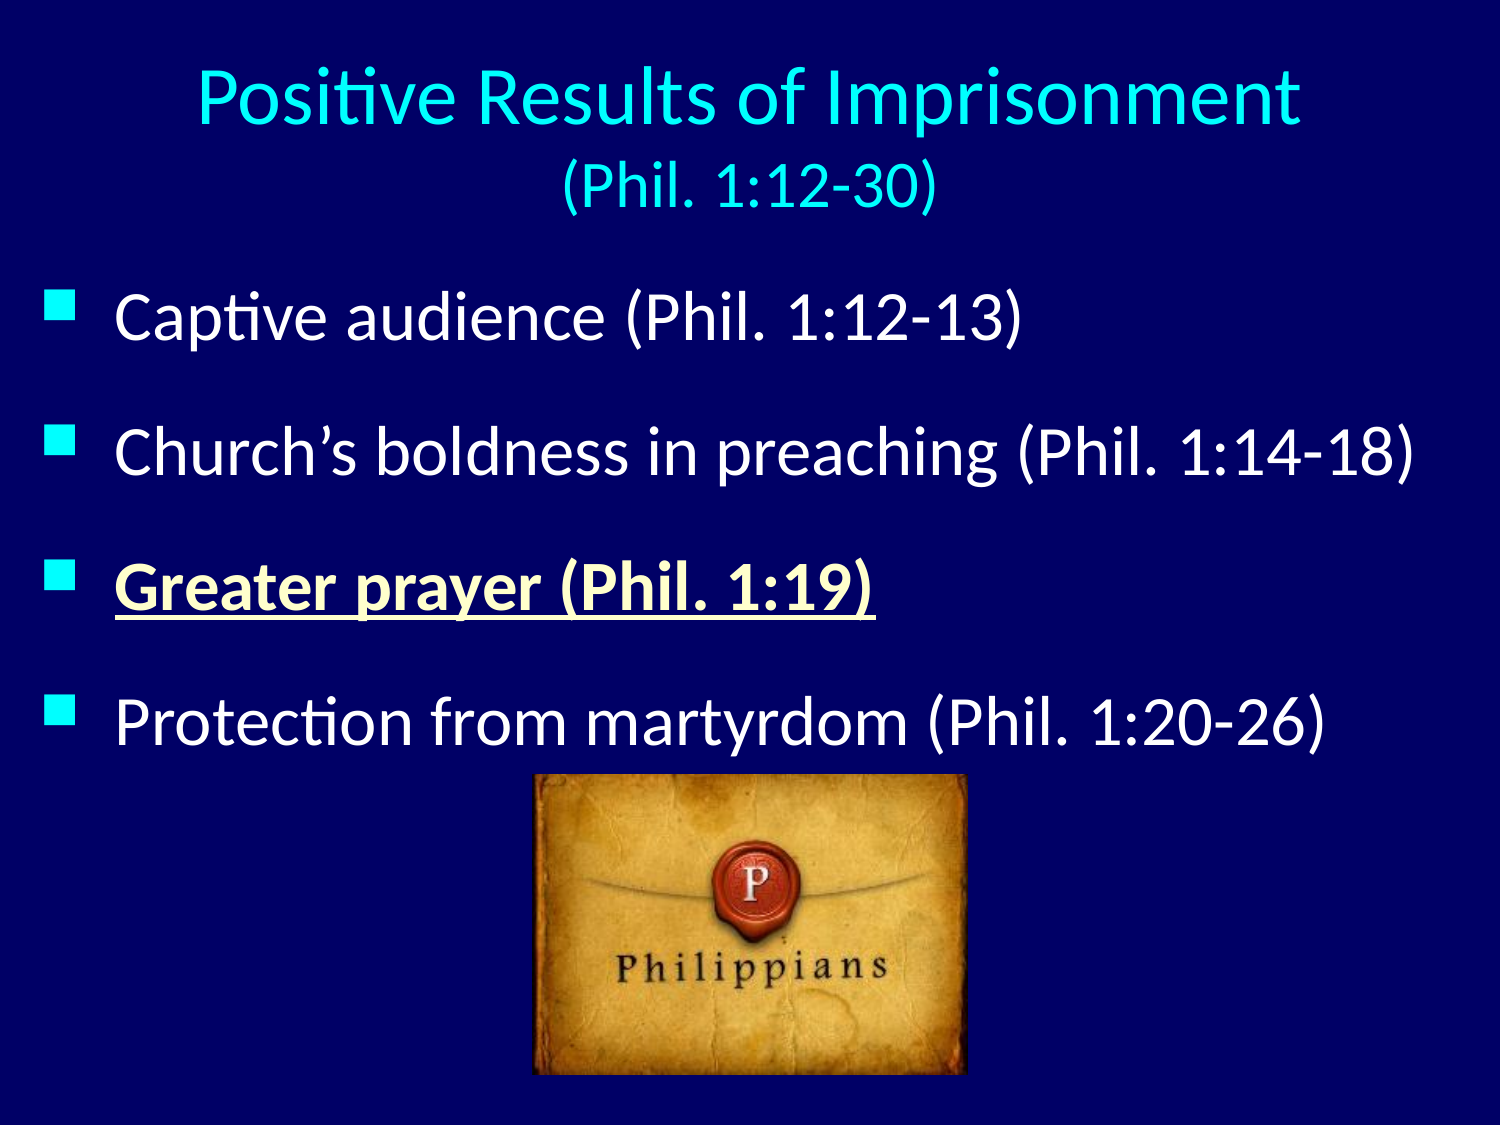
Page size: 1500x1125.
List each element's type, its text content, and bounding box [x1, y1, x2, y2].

list Captive audience (Phil. 1:12-13) Church’s boldness in preaching (Phil. 1:14-18) Greater prayer (Phil. 1:19) Protection from martyrdom (Phil. 1:20-26) [24, 262, 1476, 813]
picture [531, 774, 968, 1076]
title Positive Results of Imprisonment (Phil. 1:12-30) [112, 37, 1388, 225]
